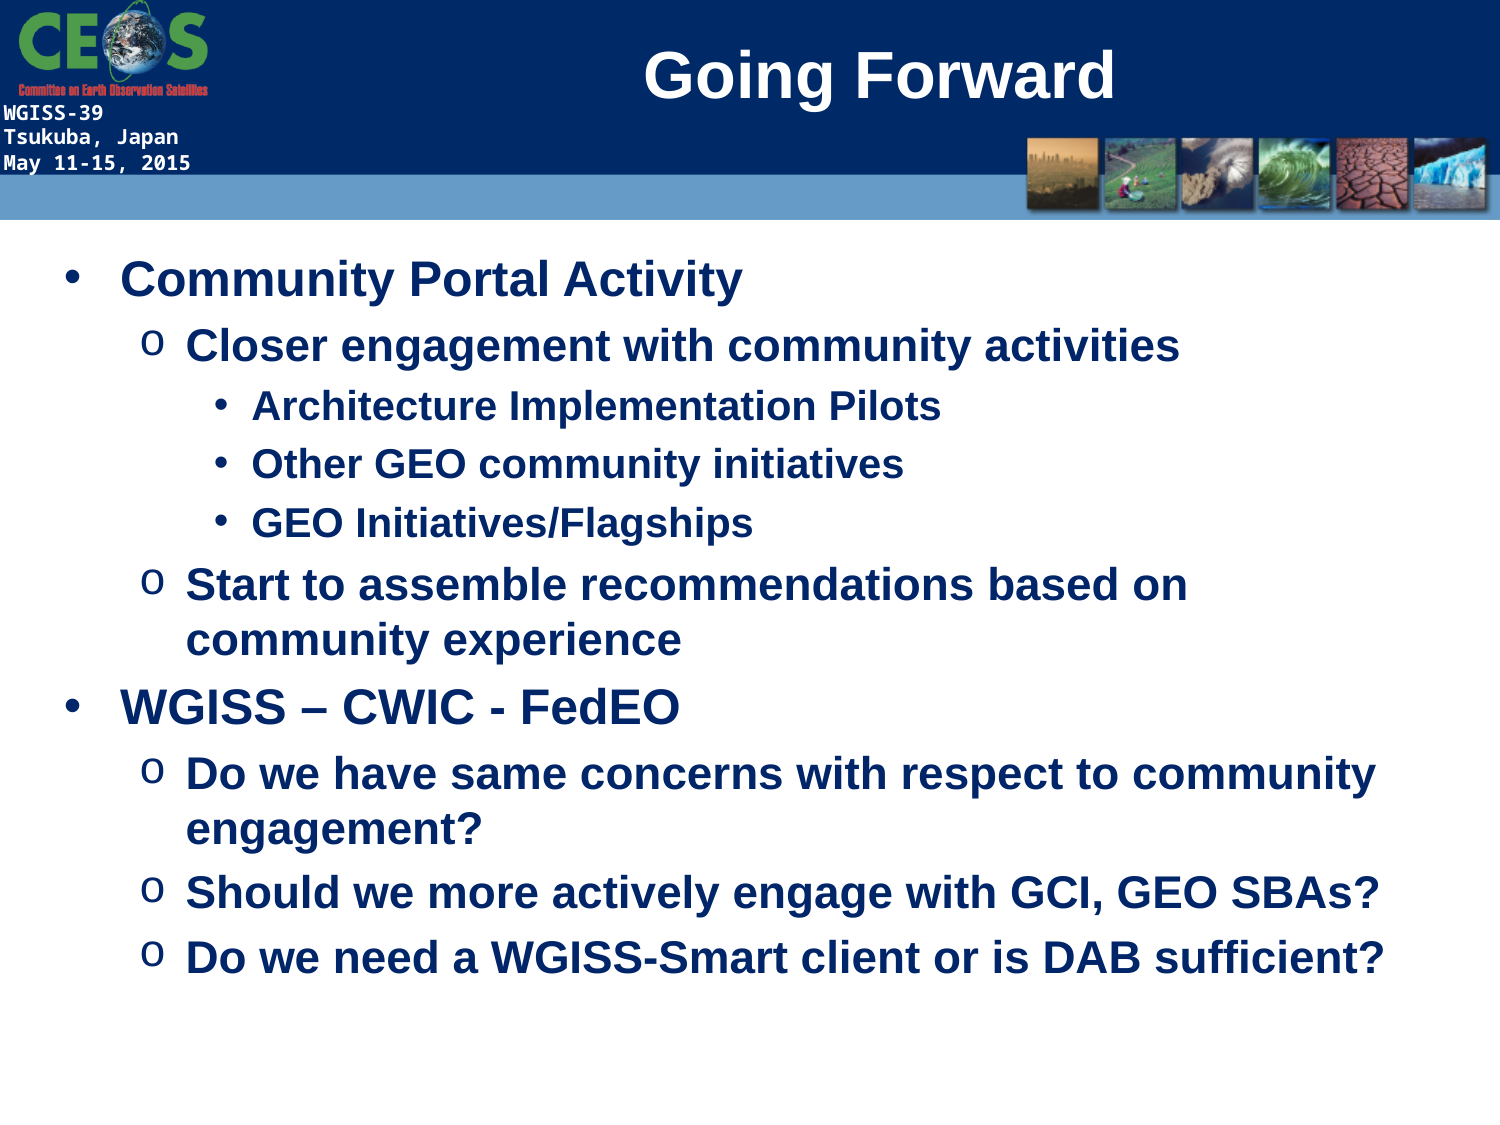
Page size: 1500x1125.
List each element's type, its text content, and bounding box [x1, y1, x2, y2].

picture [0, 0, 1500, 220]
title Going Forward [273, 30, 1488, 114]
list Community Portal Activity Closer engagement with community activities Architecture Implementation Pilots Other GEO community initiatives GEO Initiatives/Flagships Start to assemble recommendations based on community experience WGISS – CWIC - FedEO Do we have same concerns with respect to community engagement? Should we more actively engage with GCI, GEO SBAs? Do we need a WGISS-Smart client or is DAB sufficient? [48, 238, 1435, 1038]
